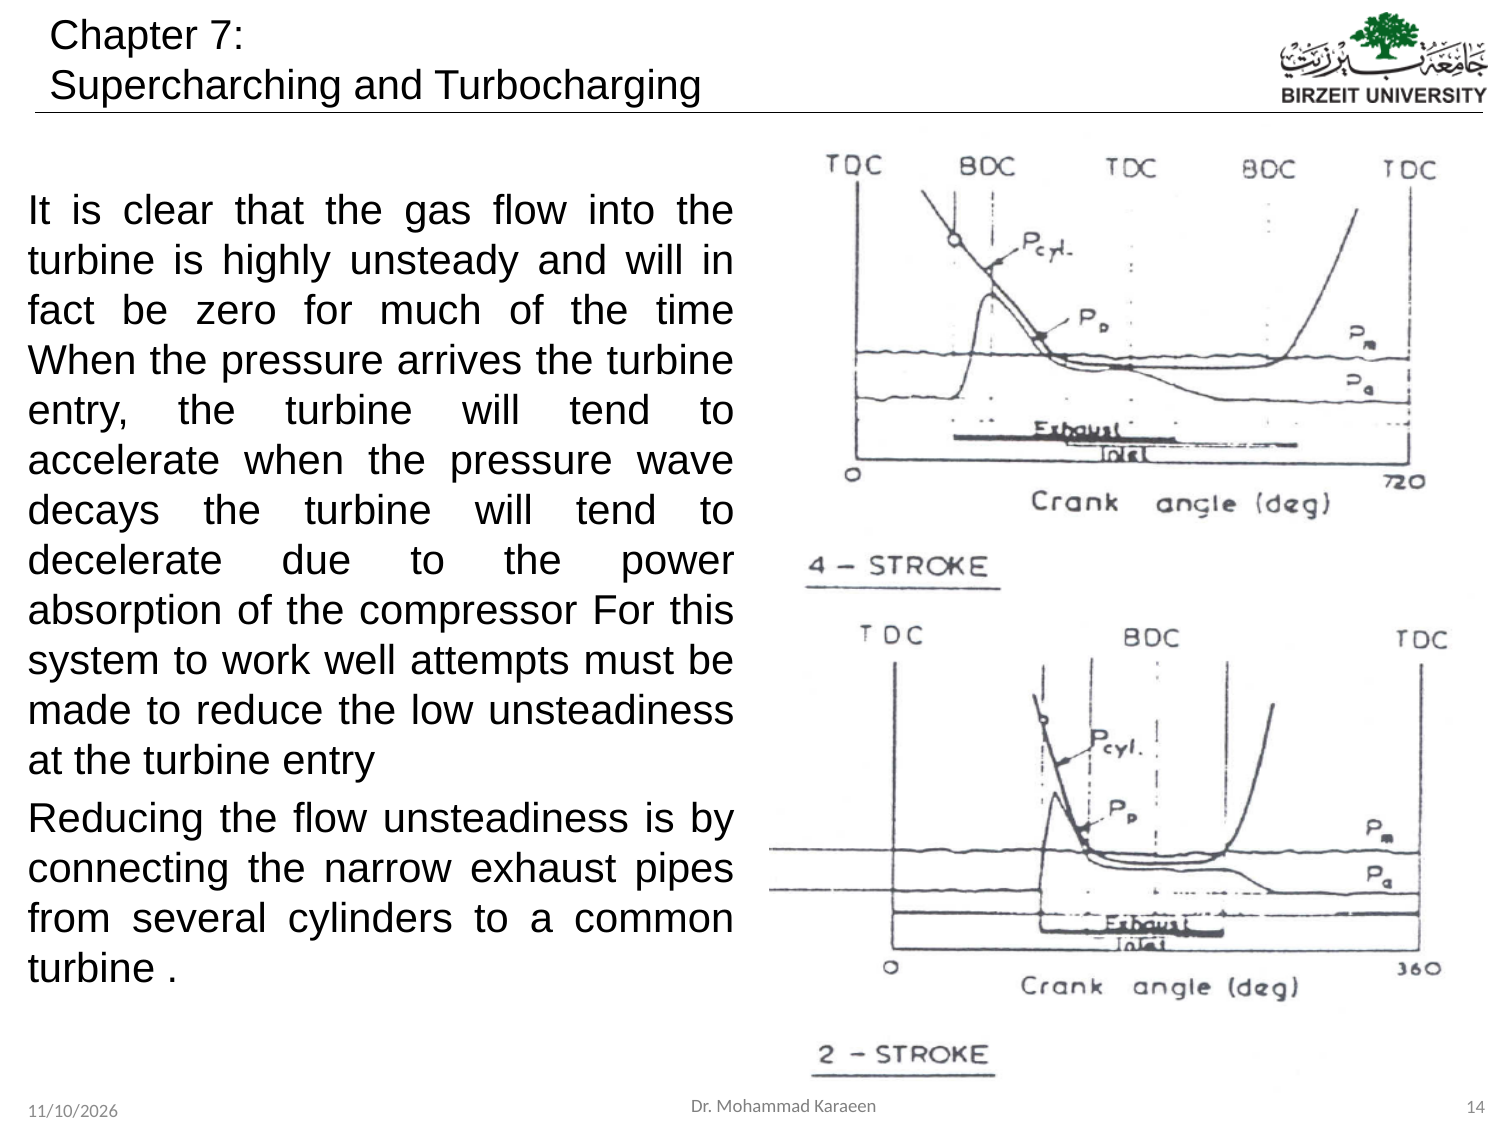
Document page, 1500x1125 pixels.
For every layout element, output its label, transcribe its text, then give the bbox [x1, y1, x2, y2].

slide_number 14 [1412, 1102, 1500, 1125]
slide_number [12, 1093, 166, 1125]
picture [1280, 12, 1488, 103]
picture [769, 124, 1500, 1094]
list It is clear that the gas flow into the turbine is highly unsteady and will in fact be zero for much of the time When the pressure arrives the turbine entry, the turbine will tend to accelerate when the pressure wave decays the turbine will tend to decelerate due to the power absorption of the compressor For this system to work well attempts must be made to reduce the low unsteadiness at the turbine entry Reducing the flow unsteadiness is by connecting the narrow exhaust pipes from several cylinders to a common turbine . [12, 174, 750, 1094]
